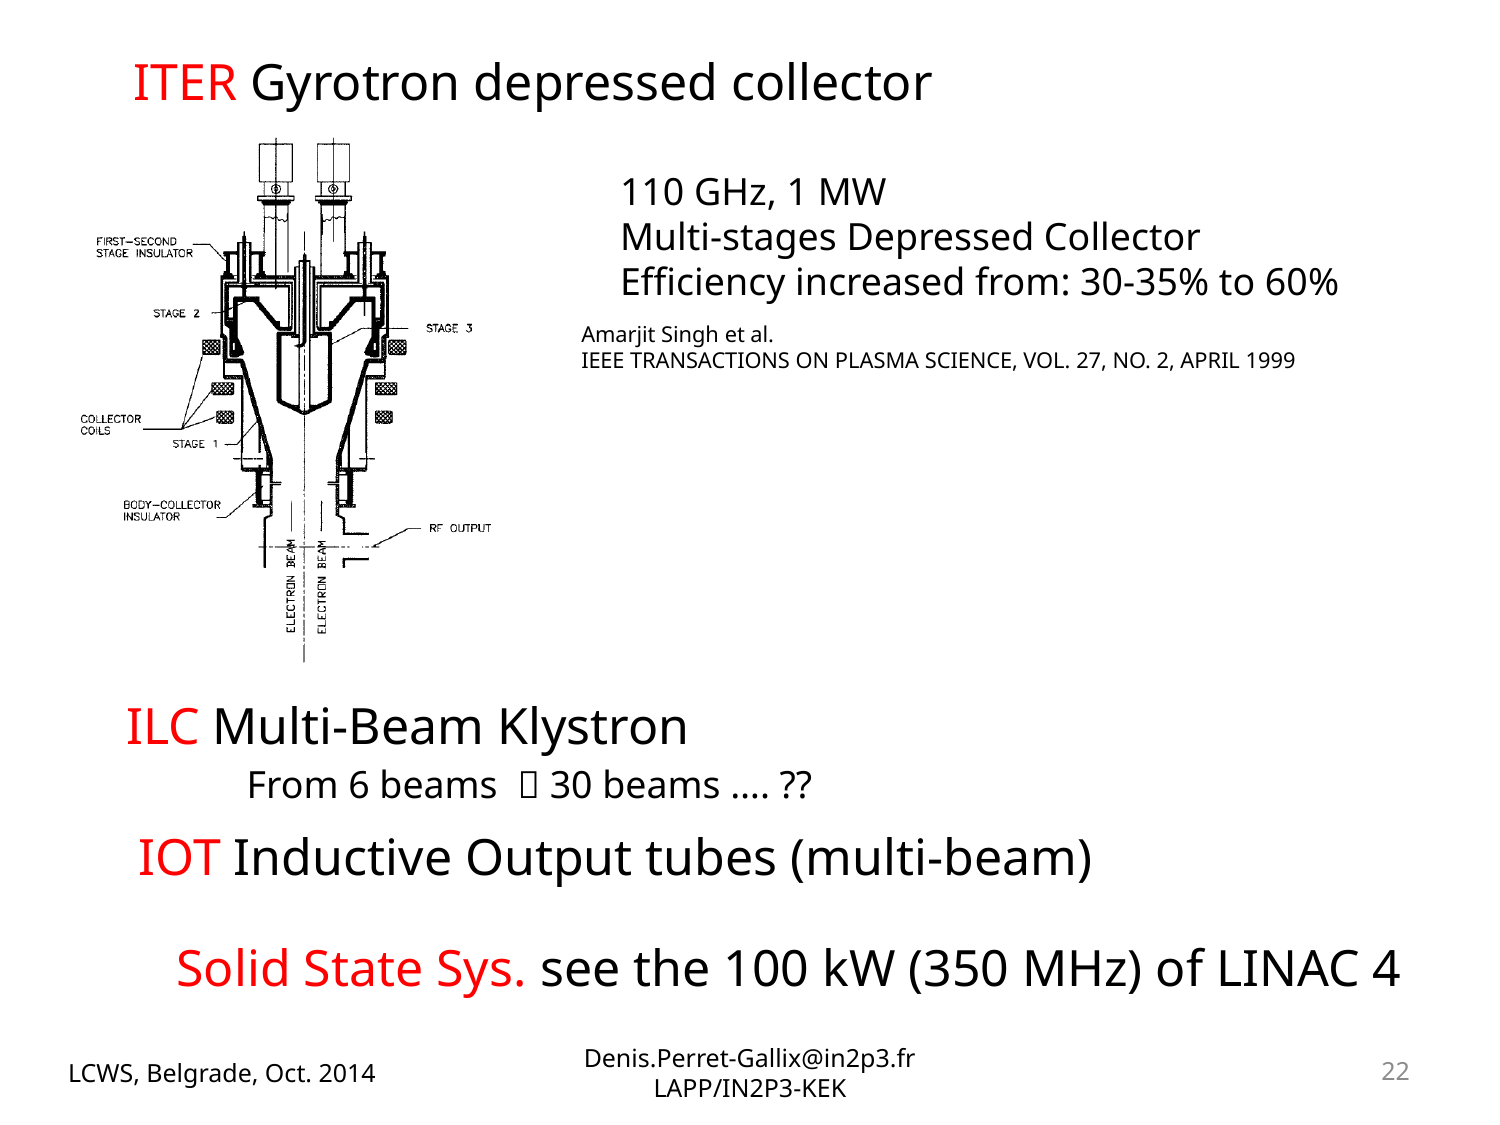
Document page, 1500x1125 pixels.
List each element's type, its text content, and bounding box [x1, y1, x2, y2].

text_box Amarjit Singh et al. IEEE TRANSACTIONS ON PLASMA SCIENCE, VOL. 27, NO. 2, APRIL 1999 [566, 313, 1312, 381]
slide_number 22 [1074, 1042, 1425, 1103]
text_box ITER Gyrotron depressed collector [118, 42, 949, 118]
picture [64, 123, 503, 667]
text_box 110 GHz, 1 MW Multi-stages Depressed Collector Efficiency increased from: 30-35% to 60% [605, 160, 1356, 311]
text_box From 6 beams  30 beams …. ?? [231, 753, 828, 814]
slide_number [53, 1042, 443, 1103]
text_box IOT Inductive Output tubes (multi-beam) [123, 817, 1108, 893]
text_box ILC Multi-Beam Klystron [111, 687, 705, 762]
text_box Solid State Sys. see the 100 kW (350 MHz) of LINAC 4 [161, 928, 1417, 1004]
footer Denis.Perret-Gallix@in2p3.fr LAPP/IN2P3-KEK [512, 1042, 988, 1103]
